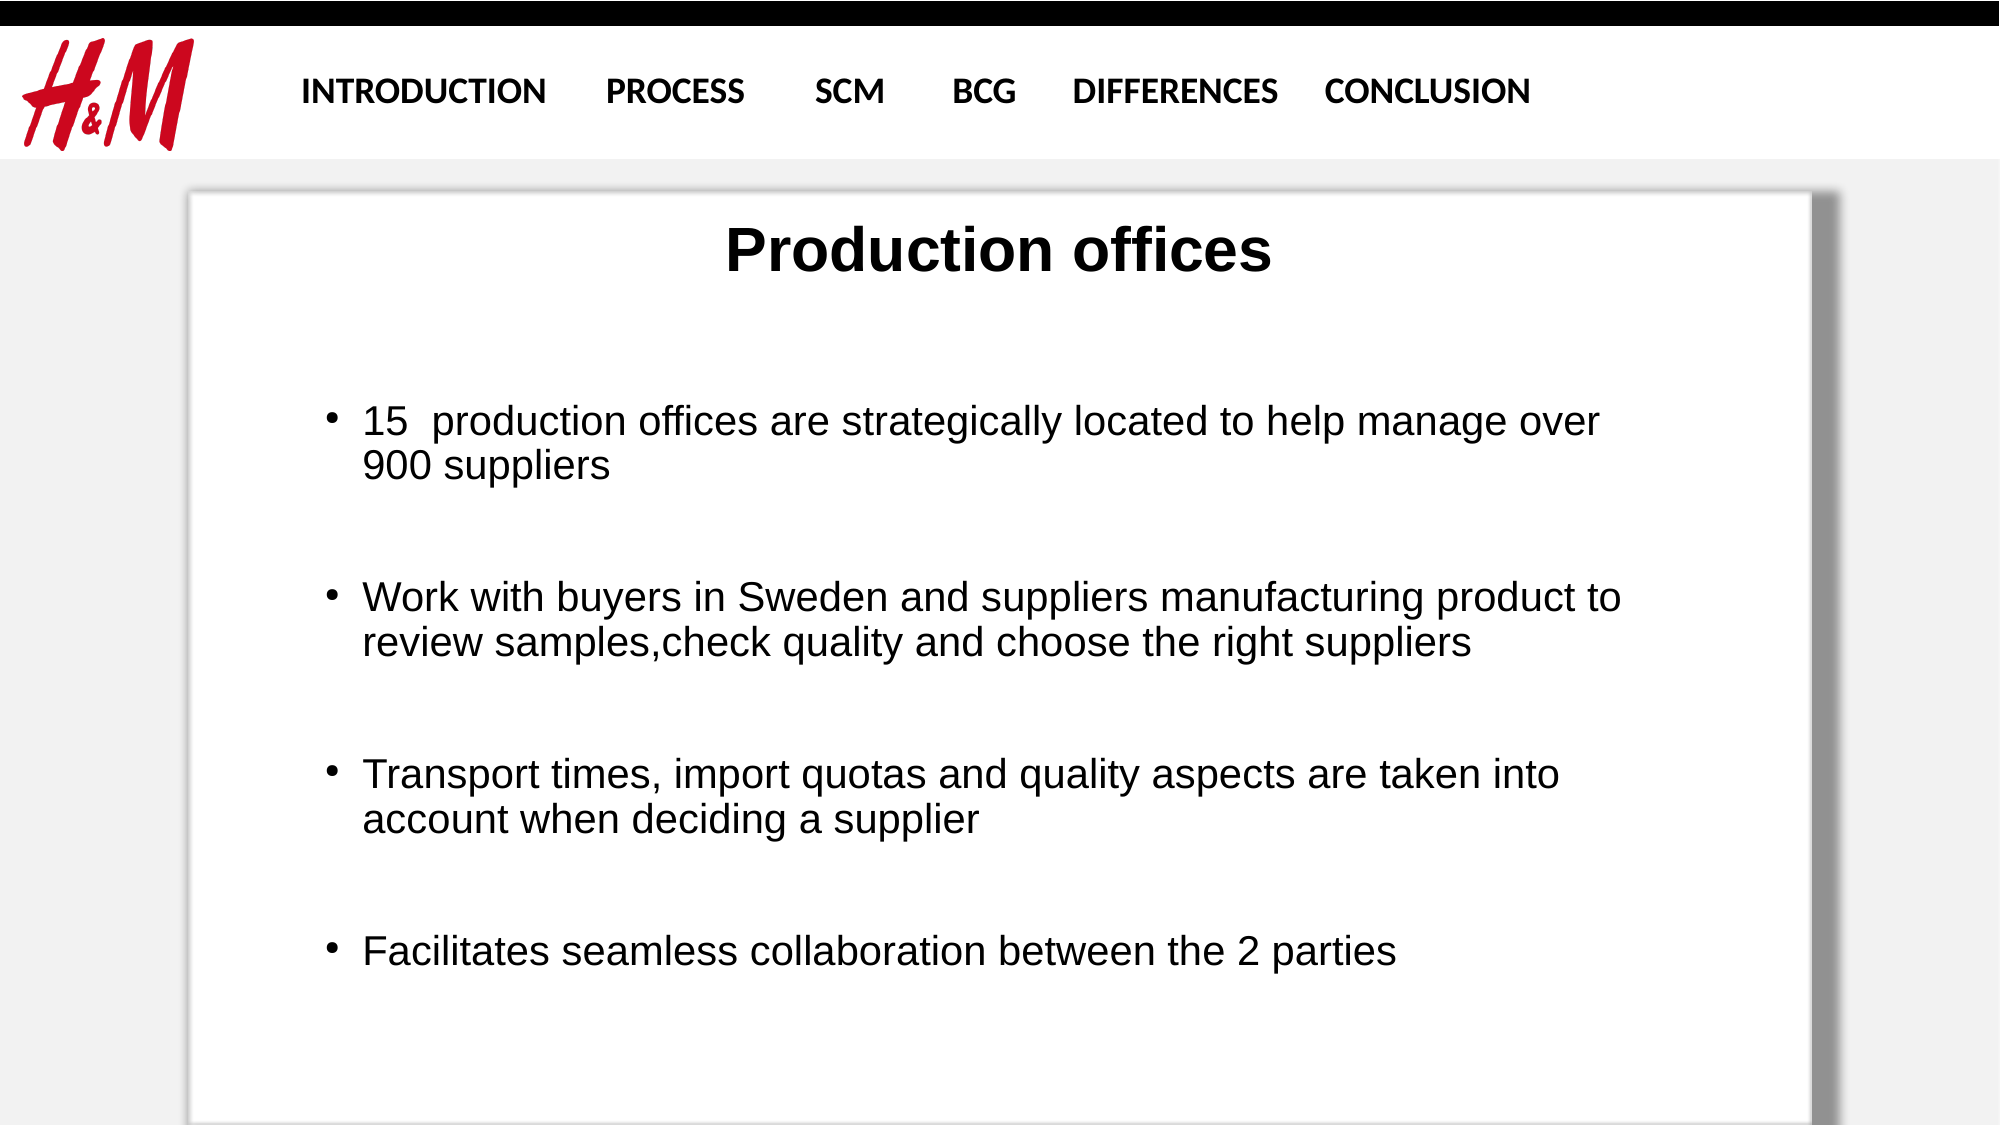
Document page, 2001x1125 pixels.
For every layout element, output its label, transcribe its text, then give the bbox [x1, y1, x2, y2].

text_box [0, 160, 1999, 1121]
picture [22, 38, 194, 151]
text_box CONCLUSION [1310, 59, 1547, 119]
text_box Production offices [605, 202, 1394, 292]
list 15 production offices are strategically located to help manage over 900 suppliers Work with buyers in Sweden and suppliers manufacturing product to review samples,check quality and choose the right suppliers Transport times, import quotas and quality aspects are taken into account when deciding a supplier Facilitates seamless collaboration between the 2 parties [309, 391, 1660, 731]
text_box [0, 0, 2000, 28]
text_box INTRODUCTION [286, 59, 563, 119]
text_box DIFFERENCES [1057, 59, 1294, 119]
text_box PROCESS [591, 59, 761, 119]
text_box SCM [800, 59, 901, 119]
text_box BCG [937, 59, 1032, 119]
text_box [191, 194, 1809, 1122]
